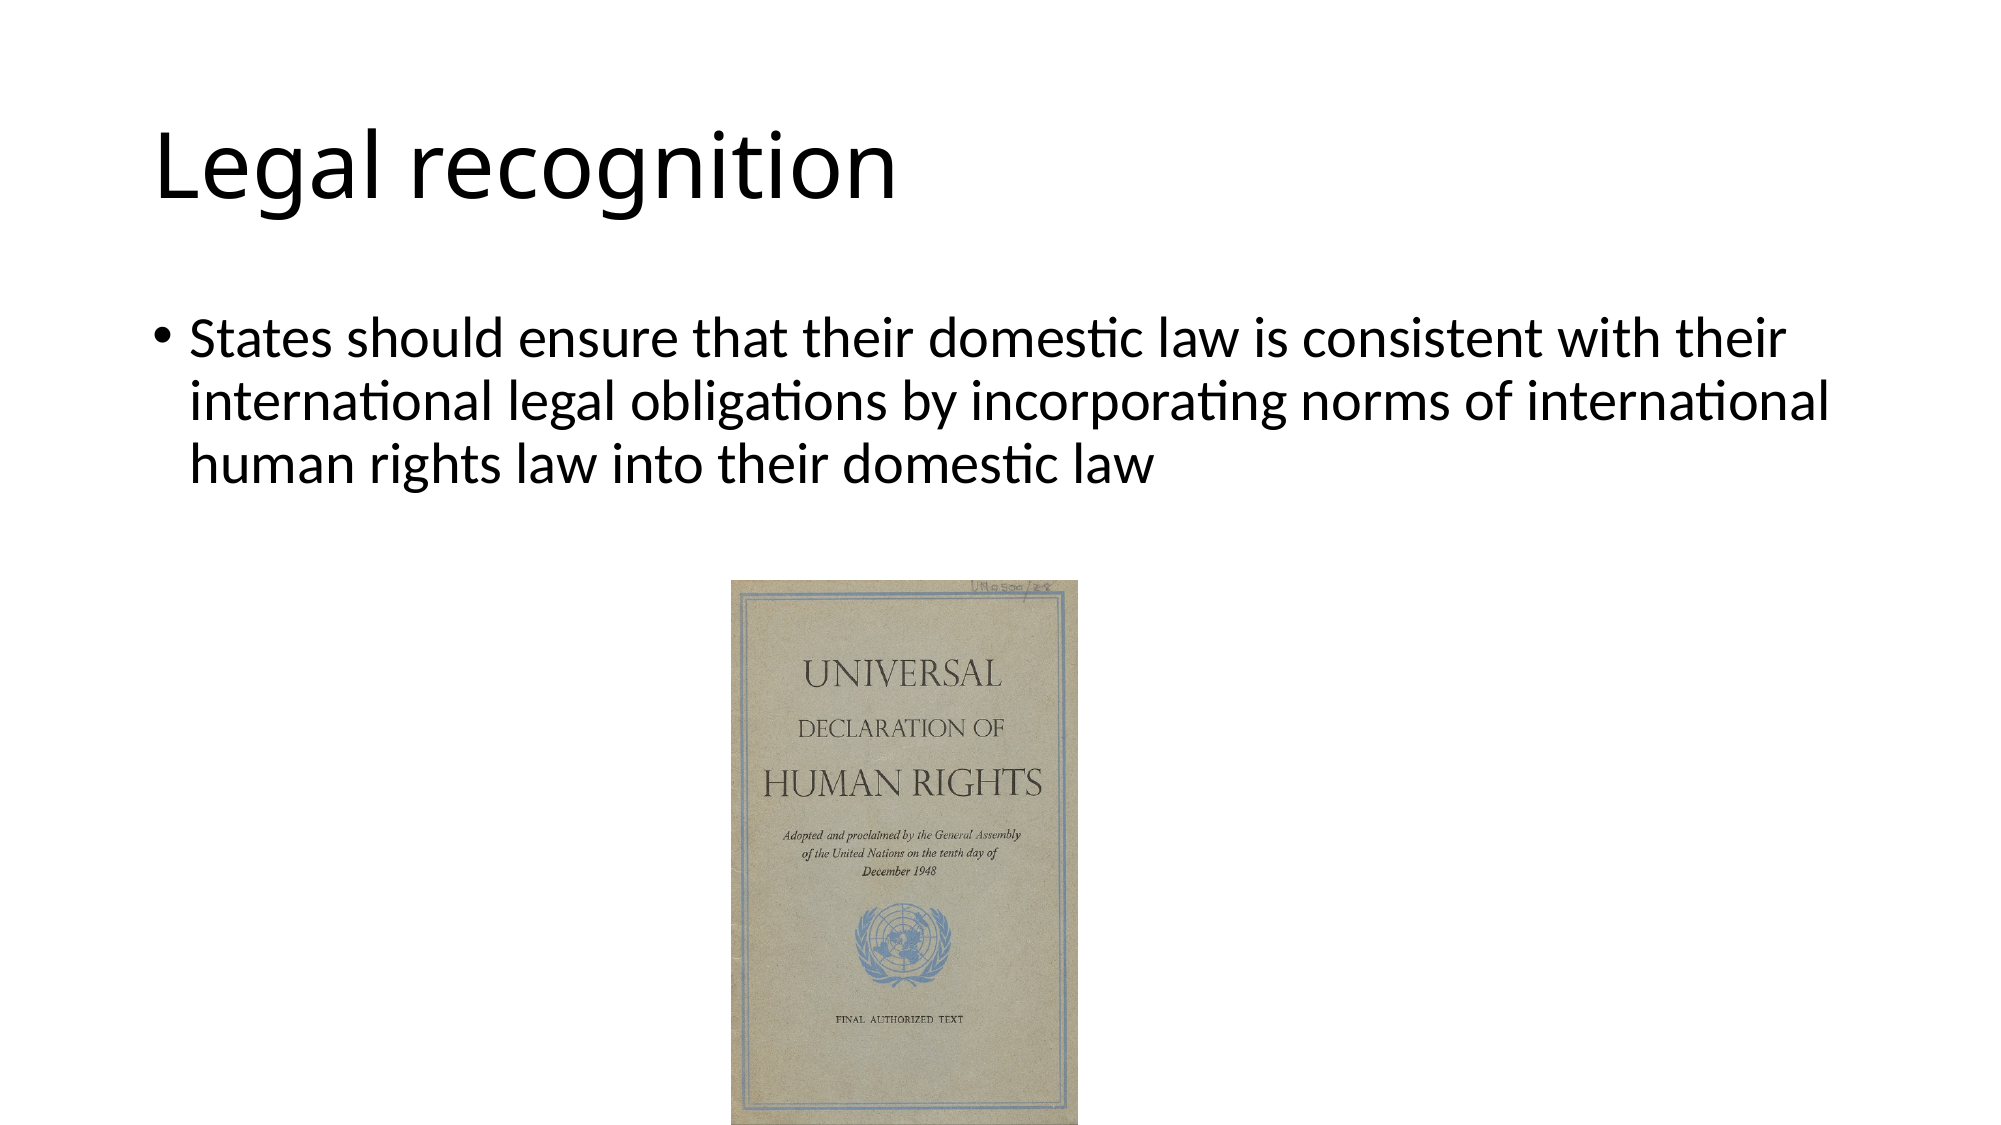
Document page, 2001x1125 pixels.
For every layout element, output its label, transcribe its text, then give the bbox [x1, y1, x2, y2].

picture [730, 580, 1078, 1125]
title Legal recognition [137, 59, 1863, 278]
list States should ensure that their domestic law is consistent with their international legal obligations by incorporating norms of international human rights law into their domestic law [137, 299, 1863, 1014]
